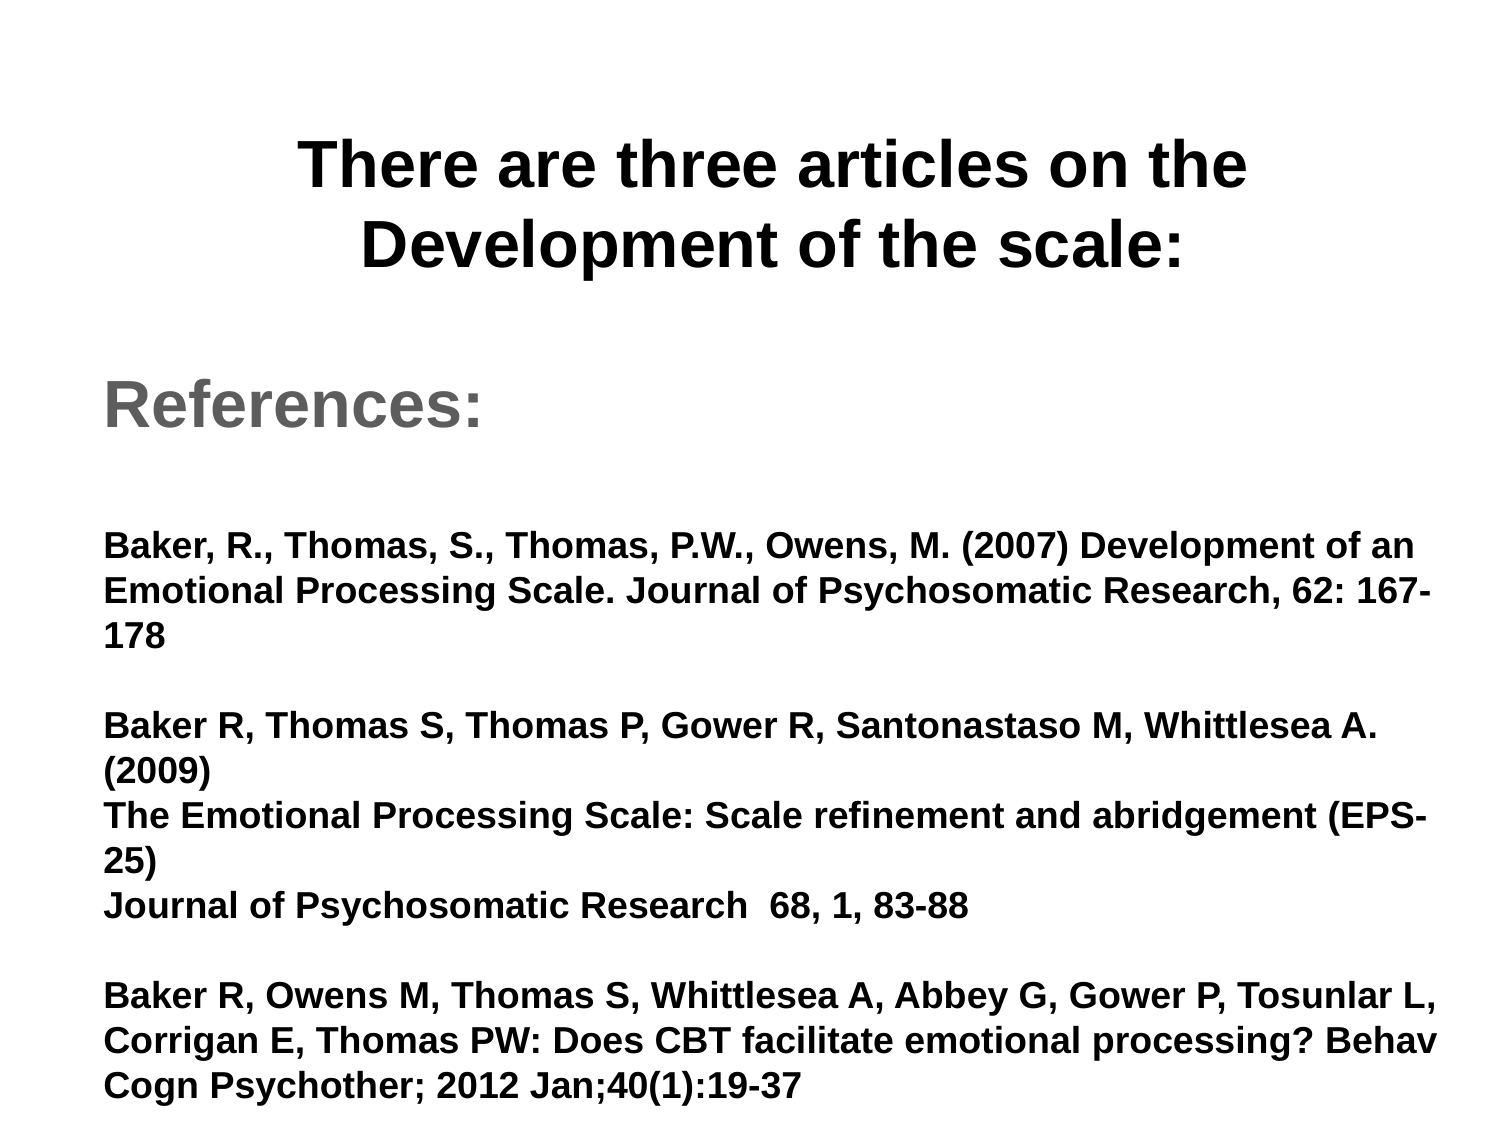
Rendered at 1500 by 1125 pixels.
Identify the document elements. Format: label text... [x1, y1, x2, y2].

text_box There are three articles on the Development of the scale: References: Baker, R., Thomas, S., Thomas, P.W., Owens, M. (2007) Development of an Emotional Processing Scale. Journal of Psychosomatic Research, 62: 167-178 Baker R, Thomas S, Thomas P, Gower R, Santonastaso M, Whittlesea A. (2009) The Emotional Processing Scale: Scale refinement and abridgement (EPS-25) Journal of Psychosomatic Research 68, 1, 83-88 Baker R, Owens M, Thomas S, Whittlesea A, Abbey G, Gower P, Tosunlar L, Corrigan E, Thomas PW: Does CBT facilitate emotional processing? Behav Cogn Psychother; 2012 Jan;40(1):19-37 [88, 113, 1459, 1125]
